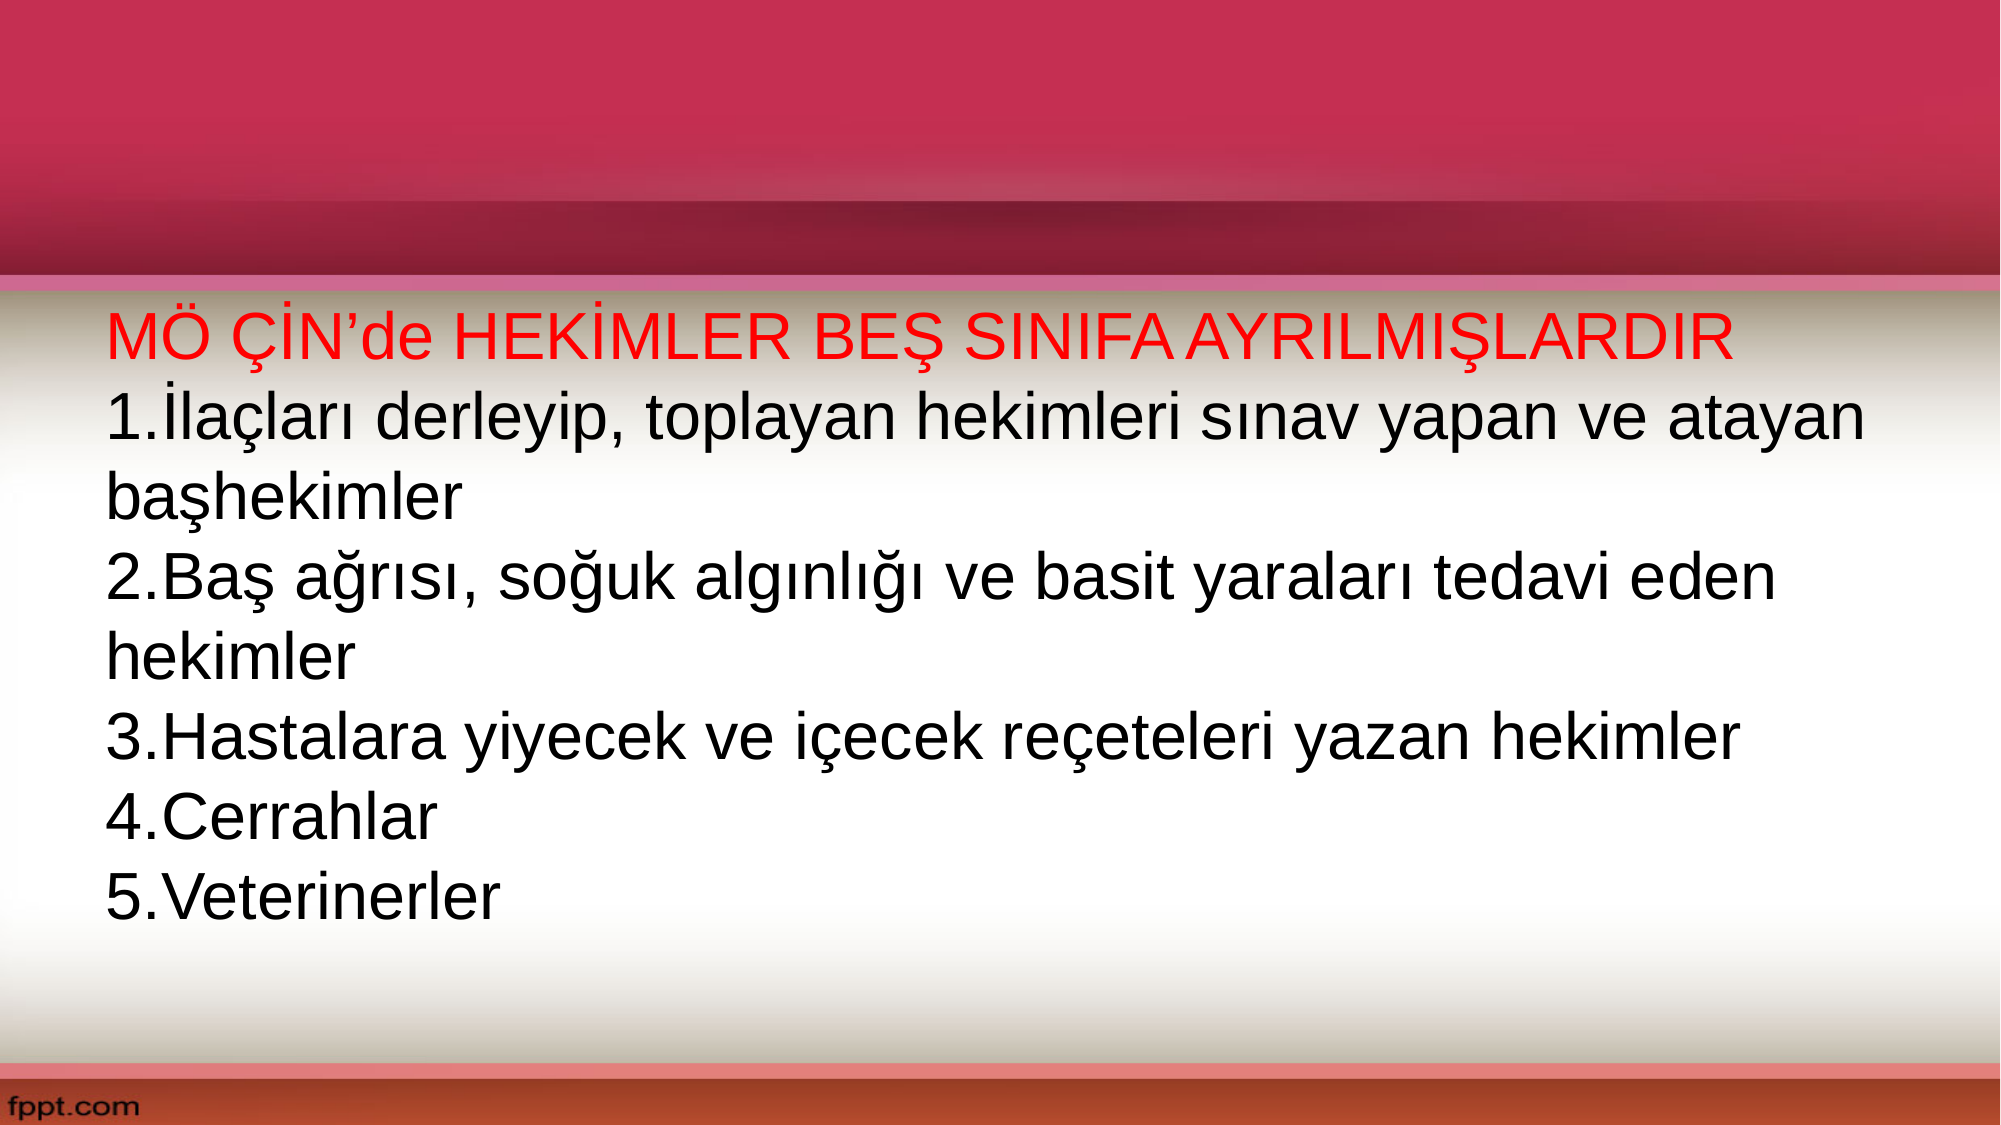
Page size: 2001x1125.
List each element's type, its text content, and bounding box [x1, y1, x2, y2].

text_box MÖ ÇİN’de HEKİMLER BEŞ SINIFA AYRILMIŞLARDIR İlaçları derleyip, toplayan hekimleri sınav yapan ve atayan başhekimler Baş ağrısı, soğuk algınlığı ve basit yaraları tedavi eden hekimler Hastalara yiyecek ve içecek reçeteleri yazan hekimler Cerrahlar Veterinerler [90, 285, 1903, 940]
picture [0, 0, 2001, 1125]
